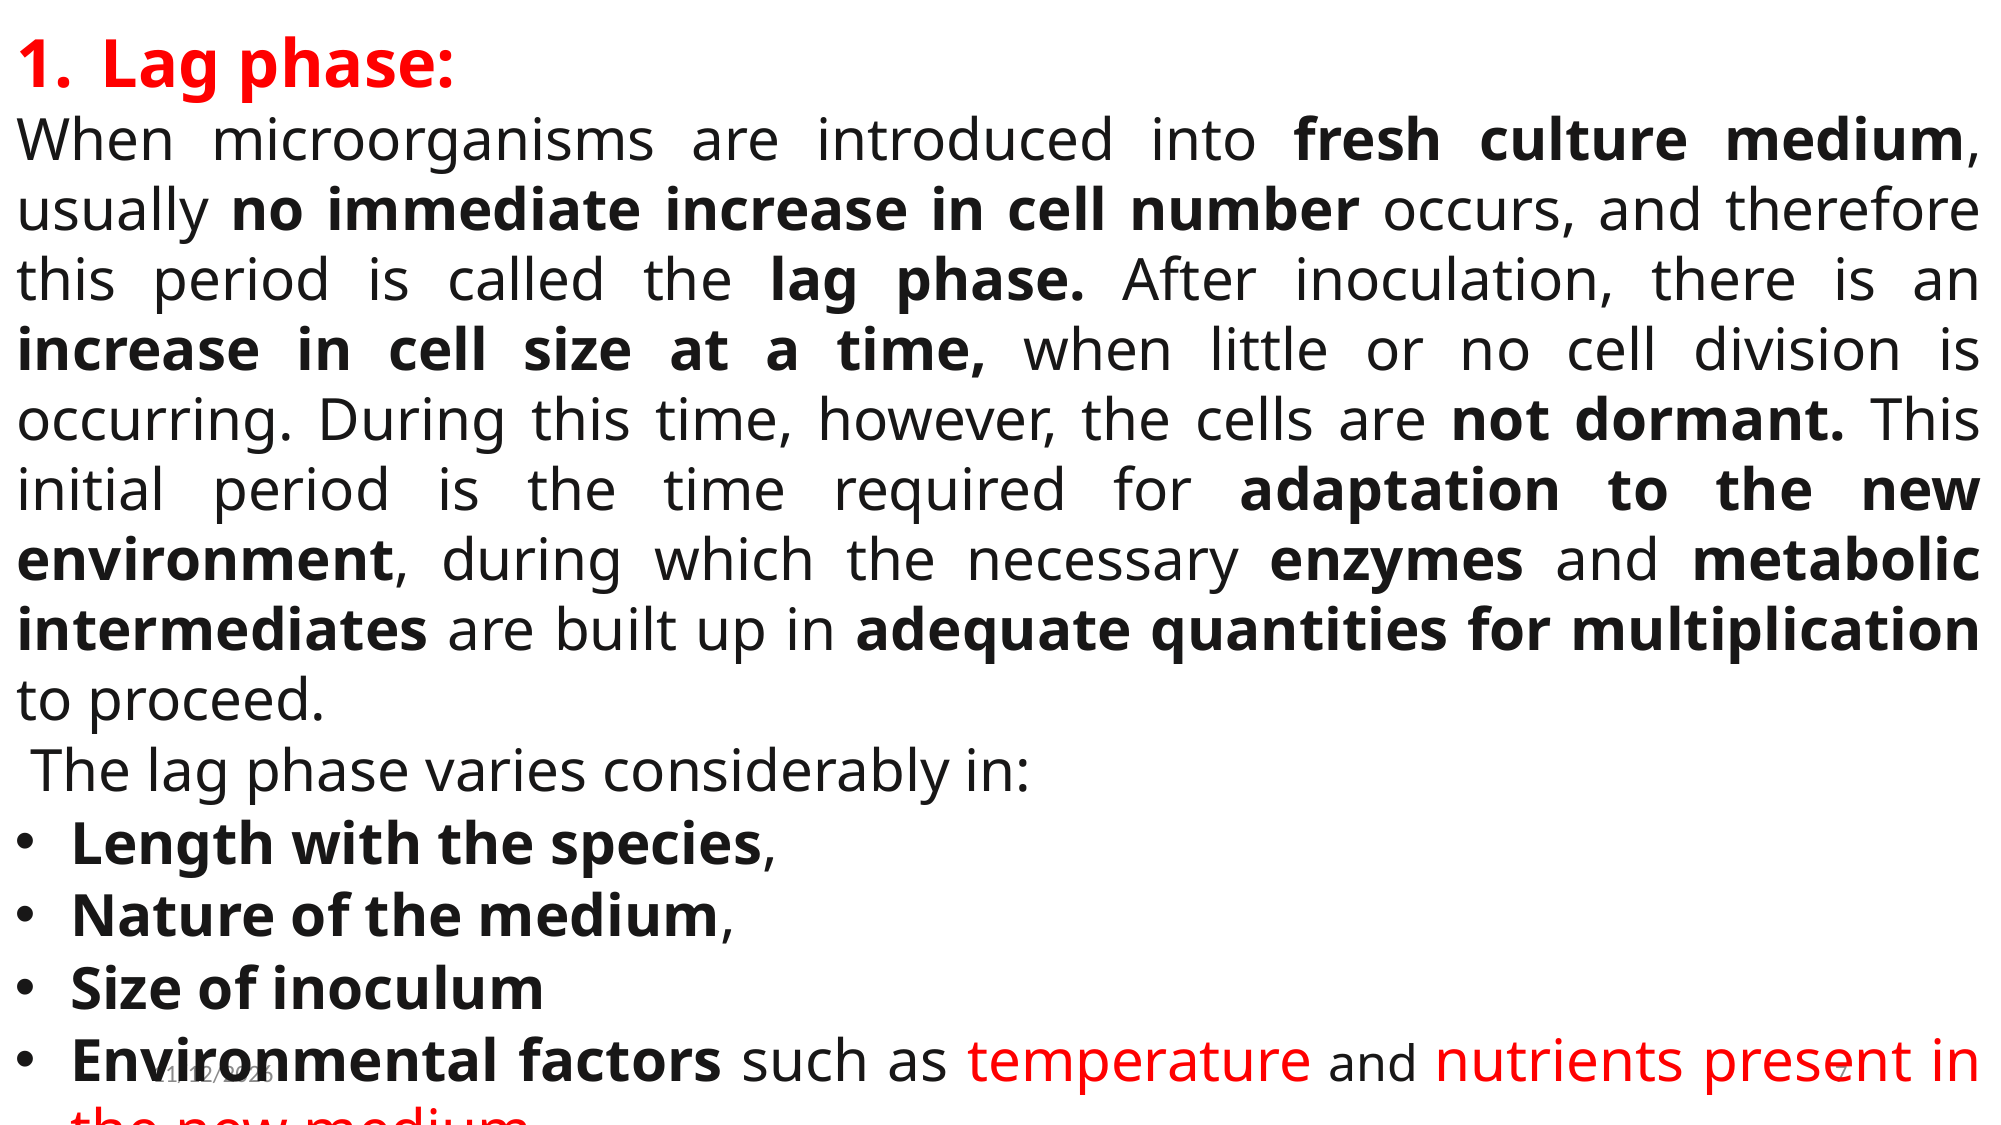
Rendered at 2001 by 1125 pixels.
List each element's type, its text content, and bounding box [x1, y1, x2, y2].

text_box Lag phase: When microorganisms are introduced into fresh culture medium, usually no immediate increase in cell number occurs, and therefore this period is called the lag phase. After inoculation, there is an increase in cell size at a time, when little or no cell division is occurring. During this time, however, the cells are not dormant. This initial period is the time required for adaptation to the new environment, during which the necessary enzymes and metabolic intermediates are built up in adequate quantities for multiplication to proceed. The lag phase varies considerably in: Length with the species, Nature of the medium, Size of inoculum Environmental factors such as temperature and nutrients present in the new medium. [0, 13, 2000, 1125]
